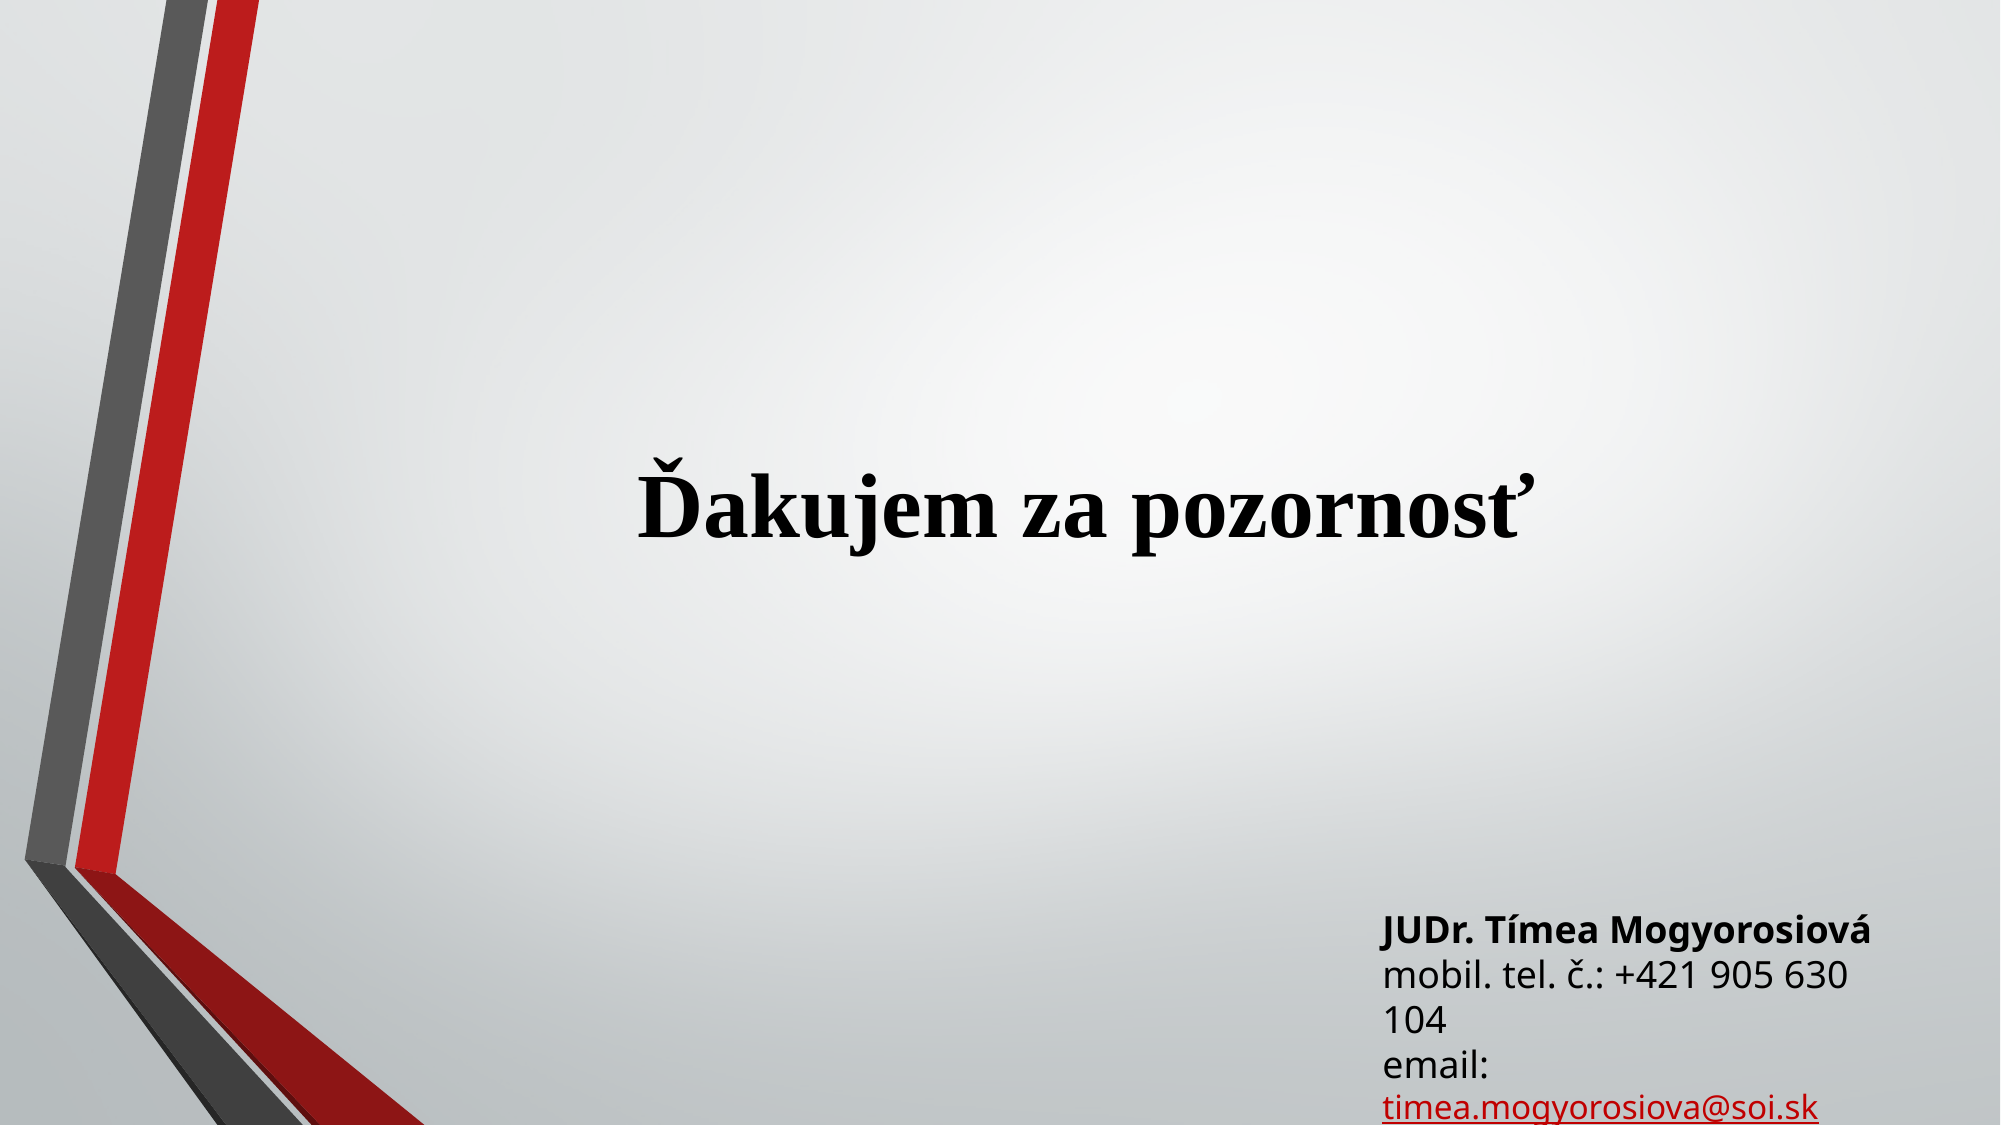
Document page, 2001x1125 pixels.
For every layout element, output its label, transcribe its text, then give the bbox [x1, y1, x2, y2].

text_box JUDr. Tímea Mogyorosiová mobil. tel. č.: +421 905 630 104 email: timea.mogyorosiova@soi.sk [1367, 898, 1909, 1125]
title Ďakujem za pozornosť [265, 356, 1909, 644]
